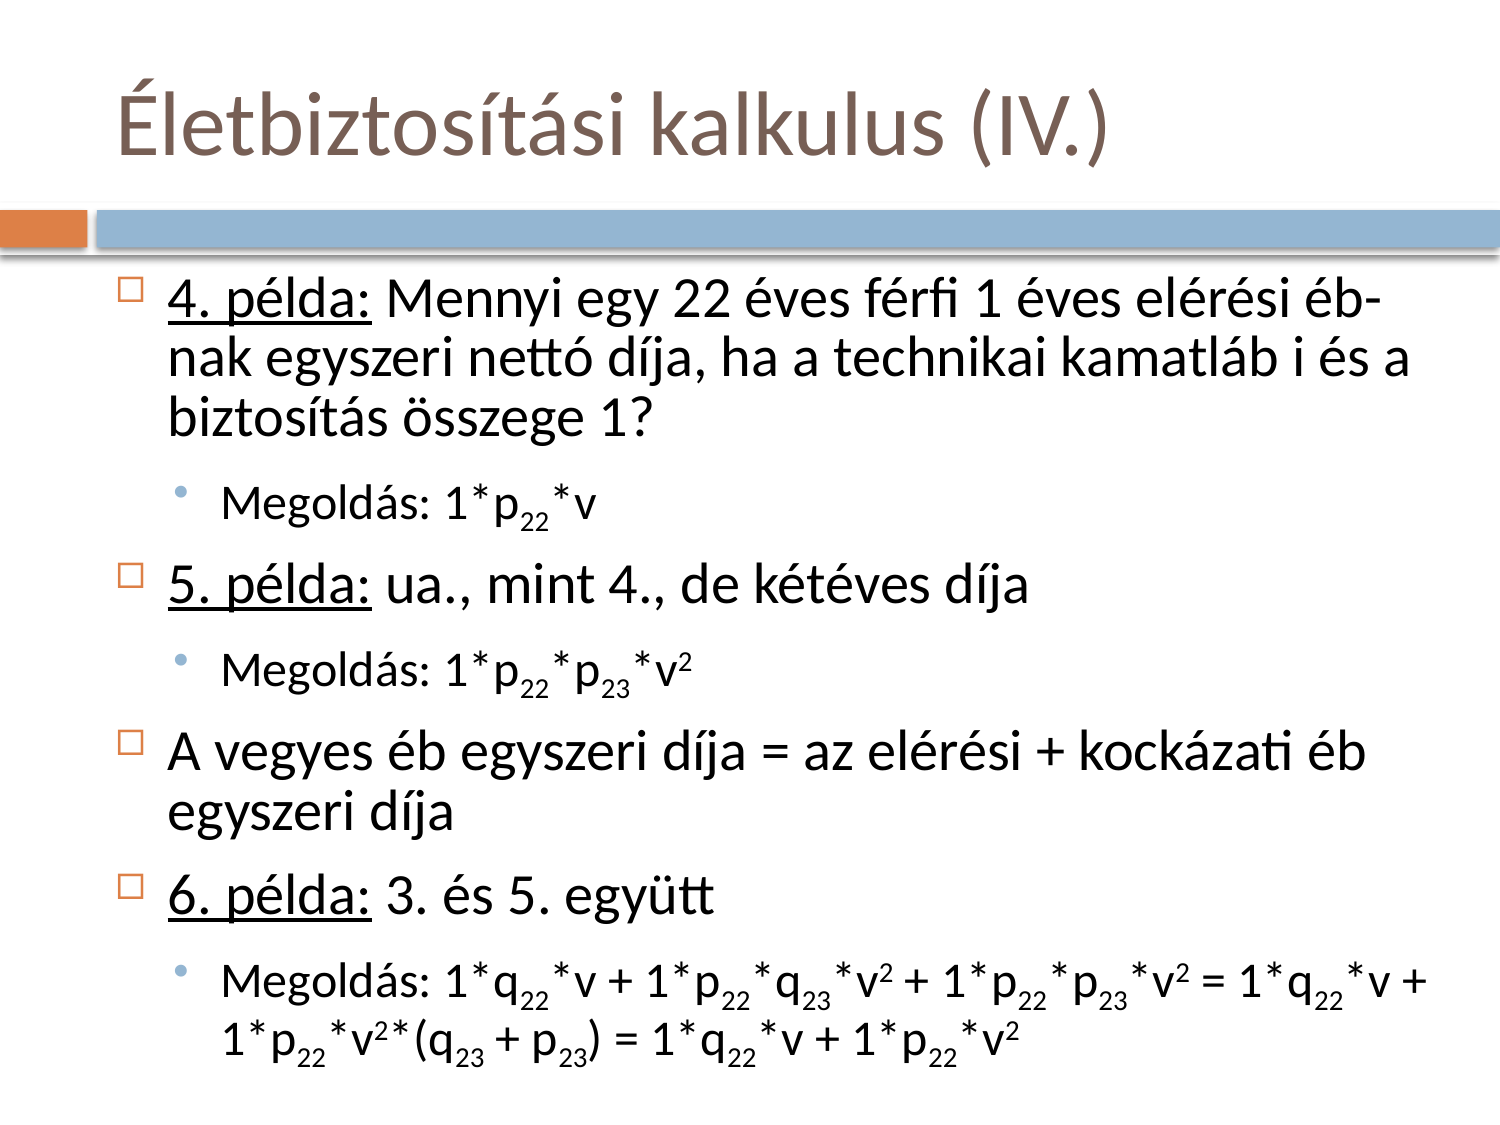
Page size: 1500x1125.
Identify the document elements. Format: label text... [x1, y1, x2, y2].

list 4. példa: Mennyi egy 22 éves férfi 1 éves elérési éb-nak egyszeri nettó díja, ha a technikai kamatláb i és a biztosítás összege 1? Megoldás: 1*p22*v 5. példa: ua., mint 4., de kétéves díja Megoldás: 1*p22*p23*v2 A vegyes éb egyszeri díja = az elérési + kockázati éb egyszeri díja 6. példa: 3. és 5. együtt Megoldás: 1*q22*v + 1*p22*q23*v2 + 1*p22*p23*v2 = 1*q22*v + 1*p22*v2*(q23 + p23) = 1*q22*v + 1*p22*v2 [100, 262, 1471, 1083]
title Életbiztosítási kalkulus (IV.) [100, 37, 1438, 200]
